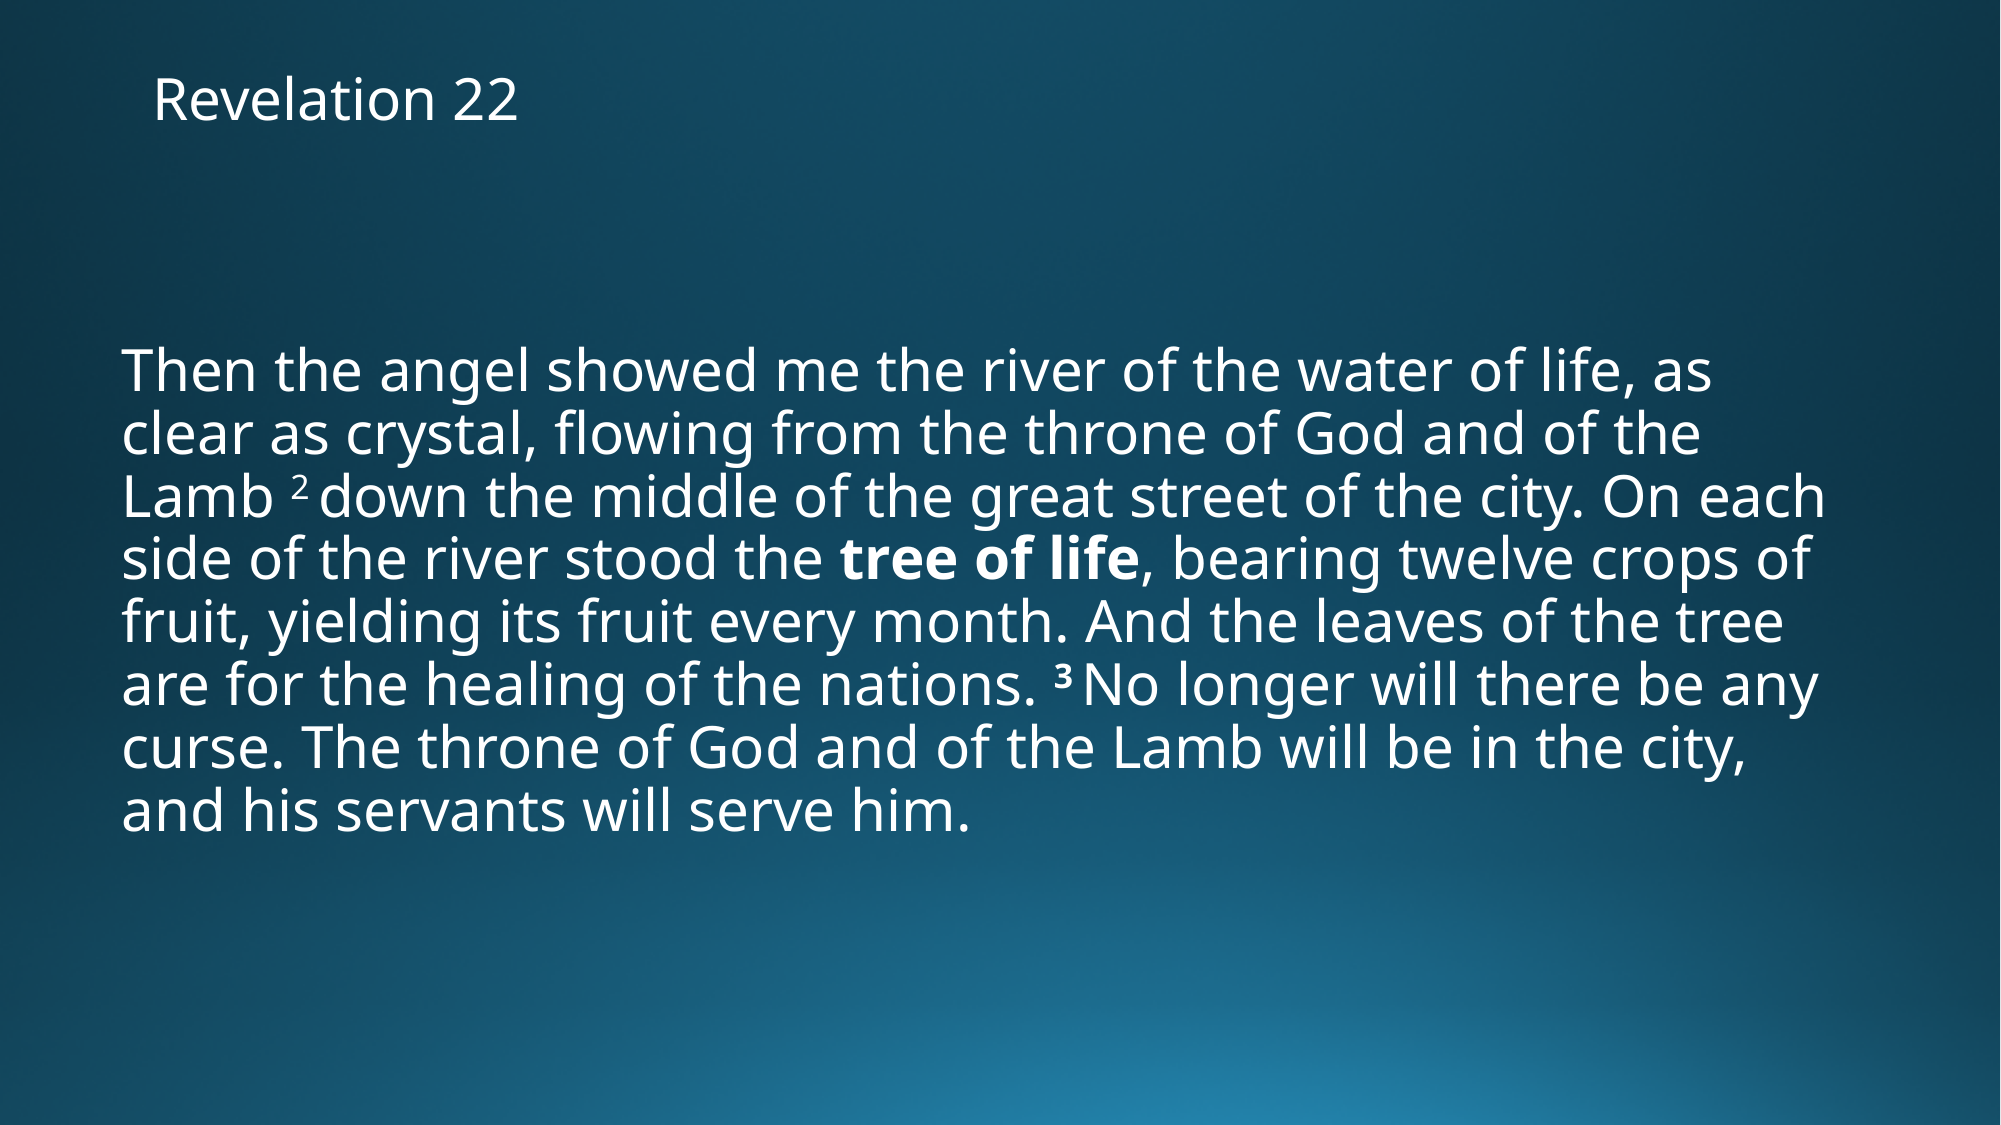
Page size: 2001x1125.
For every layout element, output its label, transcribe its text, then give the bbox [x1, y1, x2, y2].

picture [0, 0, 2001, 1125]
title Revelation 22 [137, 59, 1863, 144]
list Then the angel showed me the river of the water of life, as clear as crystal, flowing from the throne of God and of the Lamb 2 down the middle of the great street of the city. On each side of the river stood the tree of life, bearing twelve crops of fruit, yielding its fruit every month. And the leaves of the tree are for the healing of the nations. 3 No longer will there be any curse. The throne of God and of the Lamb will be in the city, and his servants will serve him. [106, 171, 1863, 1014]
